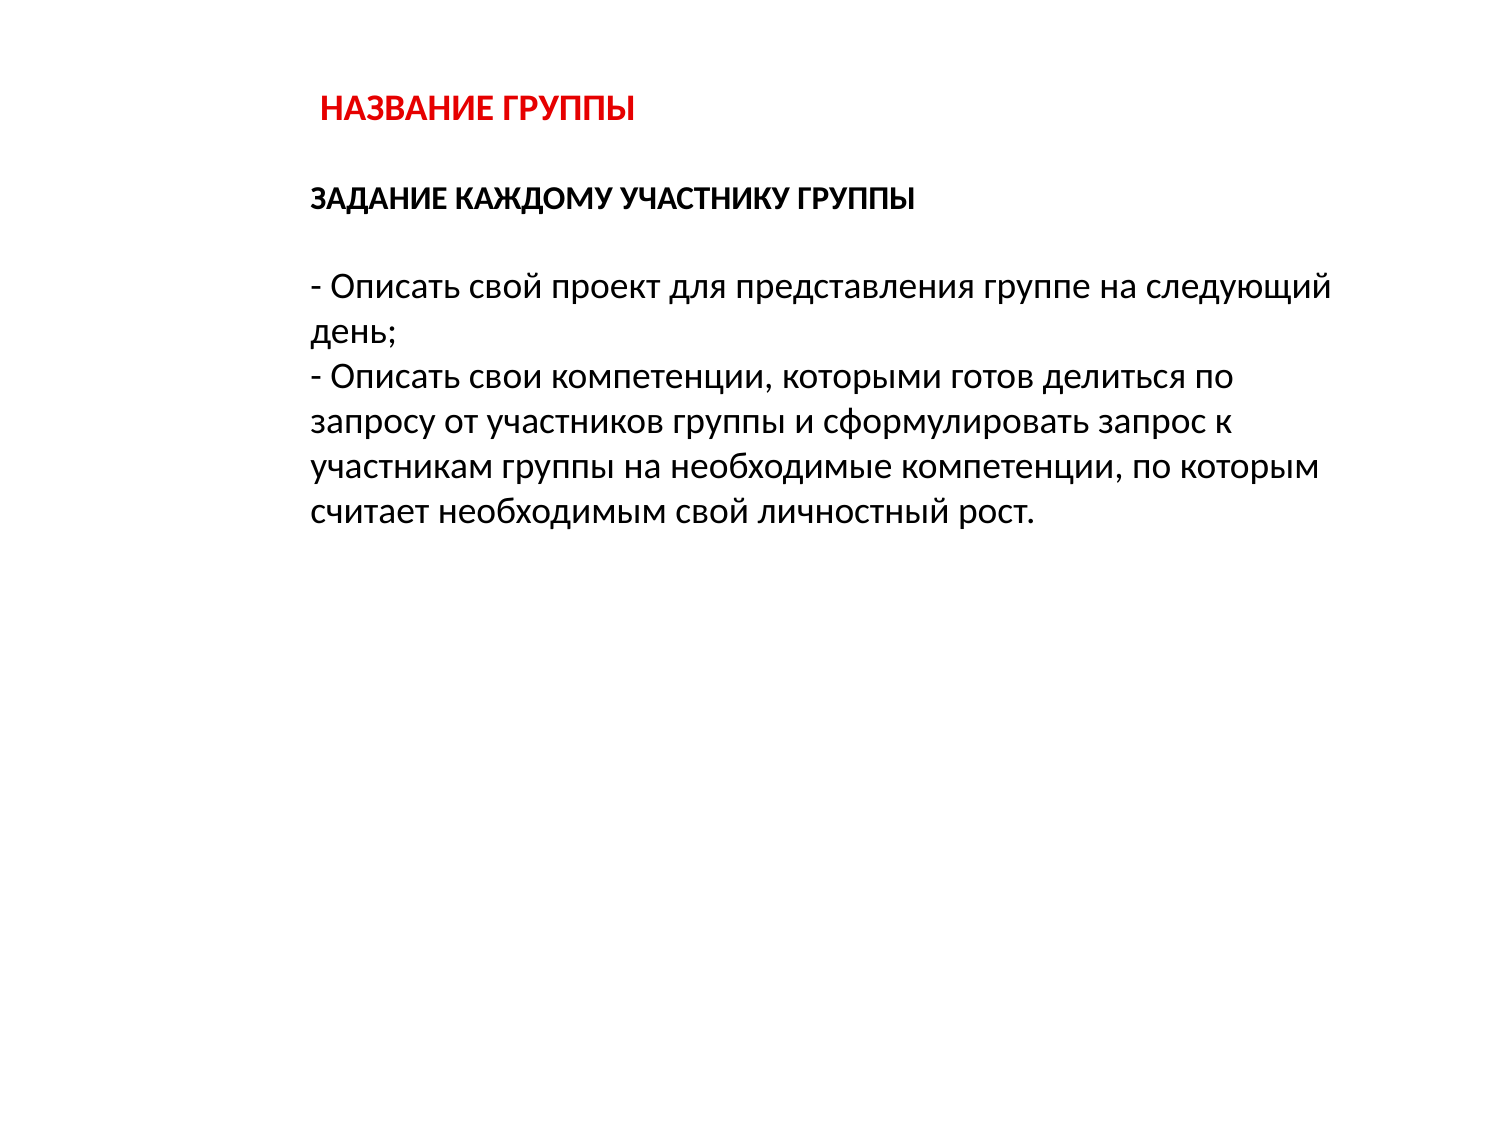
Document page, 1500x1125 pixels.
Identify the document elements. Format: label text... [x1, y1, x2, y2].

text_box ЗАДАНИЕ КАЖДОМУ УЧАСТНИКУ ГРУППЫ - Описать свой проект для представления группе на следующий день; - Описать свои компетенции, которыми готов делиться по запросу от участников группы и сформулировать запрос к участникам группы на необходимые компетенции, по которым считает необходимым свой личностный рост. [299, 170, 1357, 572]
text_box НАЗВАНИЕ ГРУППЫ [305, 75, 1378, 135]
